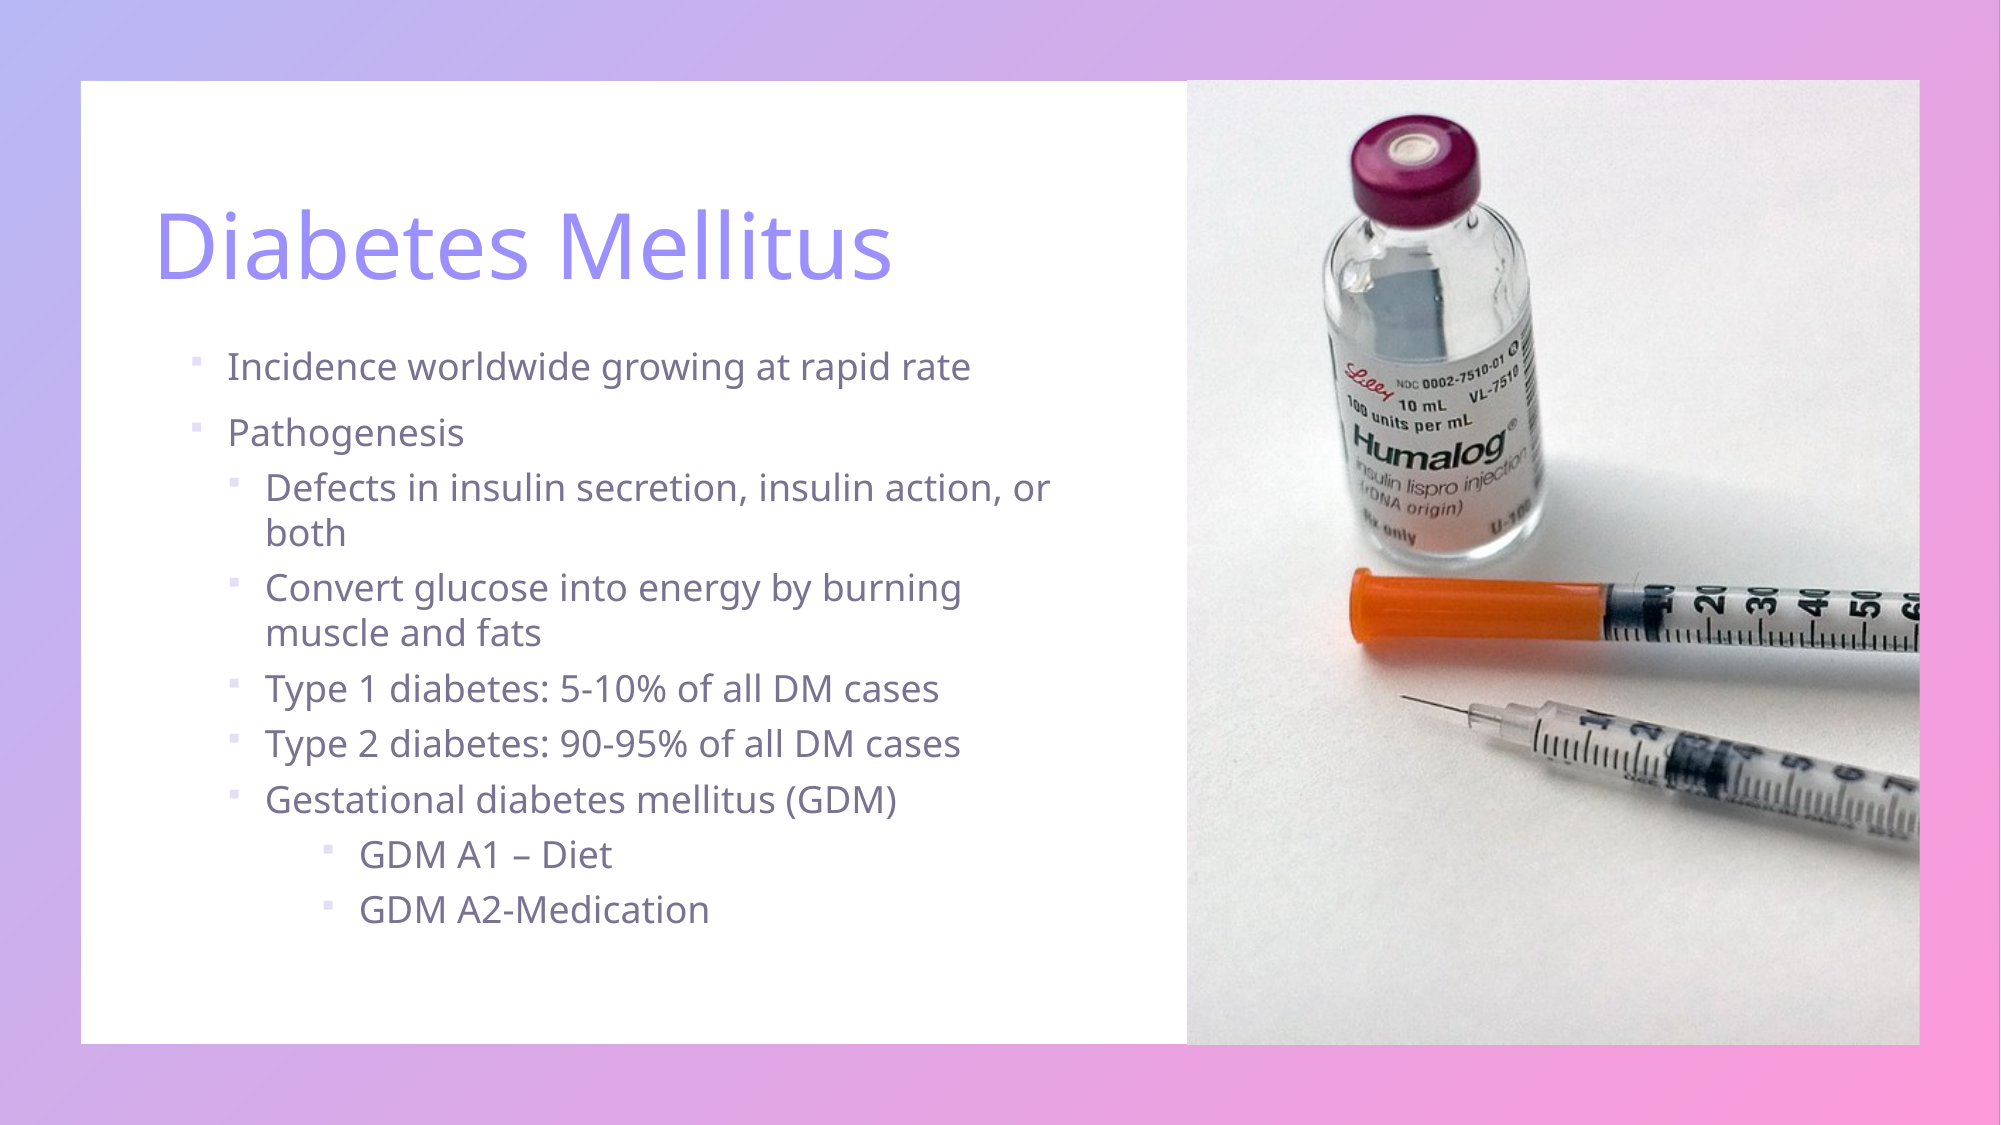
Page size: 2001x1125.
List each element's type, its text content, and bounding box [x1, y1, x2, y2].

title Diabetes Mellitus [137, 140, 1104, 307]
list Incidence worldwide growing at rapid rate Pathogenesis Defects in insulin secretion, insulin action, or both Convert glucose into energy by burning muscle and fats Type 1 diabetes: 5-10% of all DM cases Type 2 diabetes: 90-95% of all DM cases Gestational diabetes mellitus (GDM) GDM A1 – Diet GDM A2-Medication [137, 335, 1104, 1014]
picture [1187, 80, 1920, 1045]
text_box [0, 0, 2000, 1125]
text_box [82, 82, 1187, 1043]
